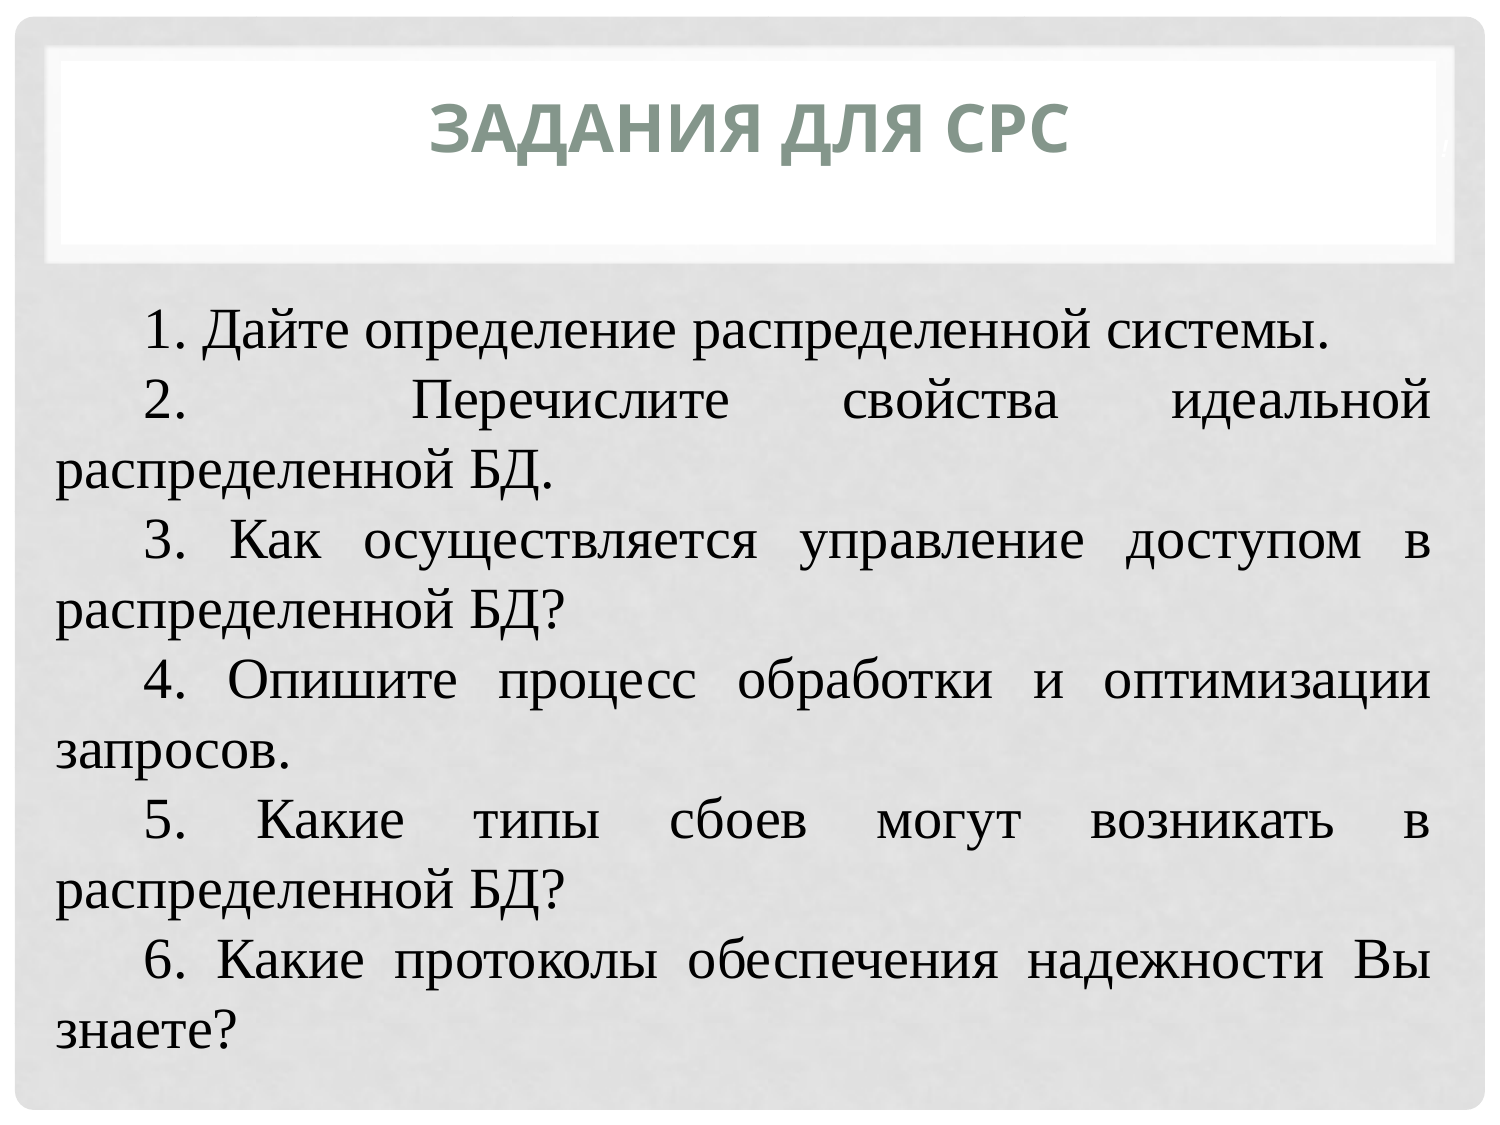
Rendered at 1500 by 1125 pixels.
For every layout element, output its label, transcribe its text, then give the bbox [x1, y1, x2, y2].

text_box 1. Дайте определение распределенной системы. 2. Перечислите свойства идеальной распределенной БД. 3. Как осуществляется управление доступом в распределенной БД? 4. Опишите процесс обработки и оптимизации запросов. 5. Какие типы сбоев могут возникать в распределенной БД? 6. Какие протоколы обеспечения надежности Вы знаете? [41, 282, 1447, 1068]
text_box Задания для СРС [0, 78, 1500, 173]
